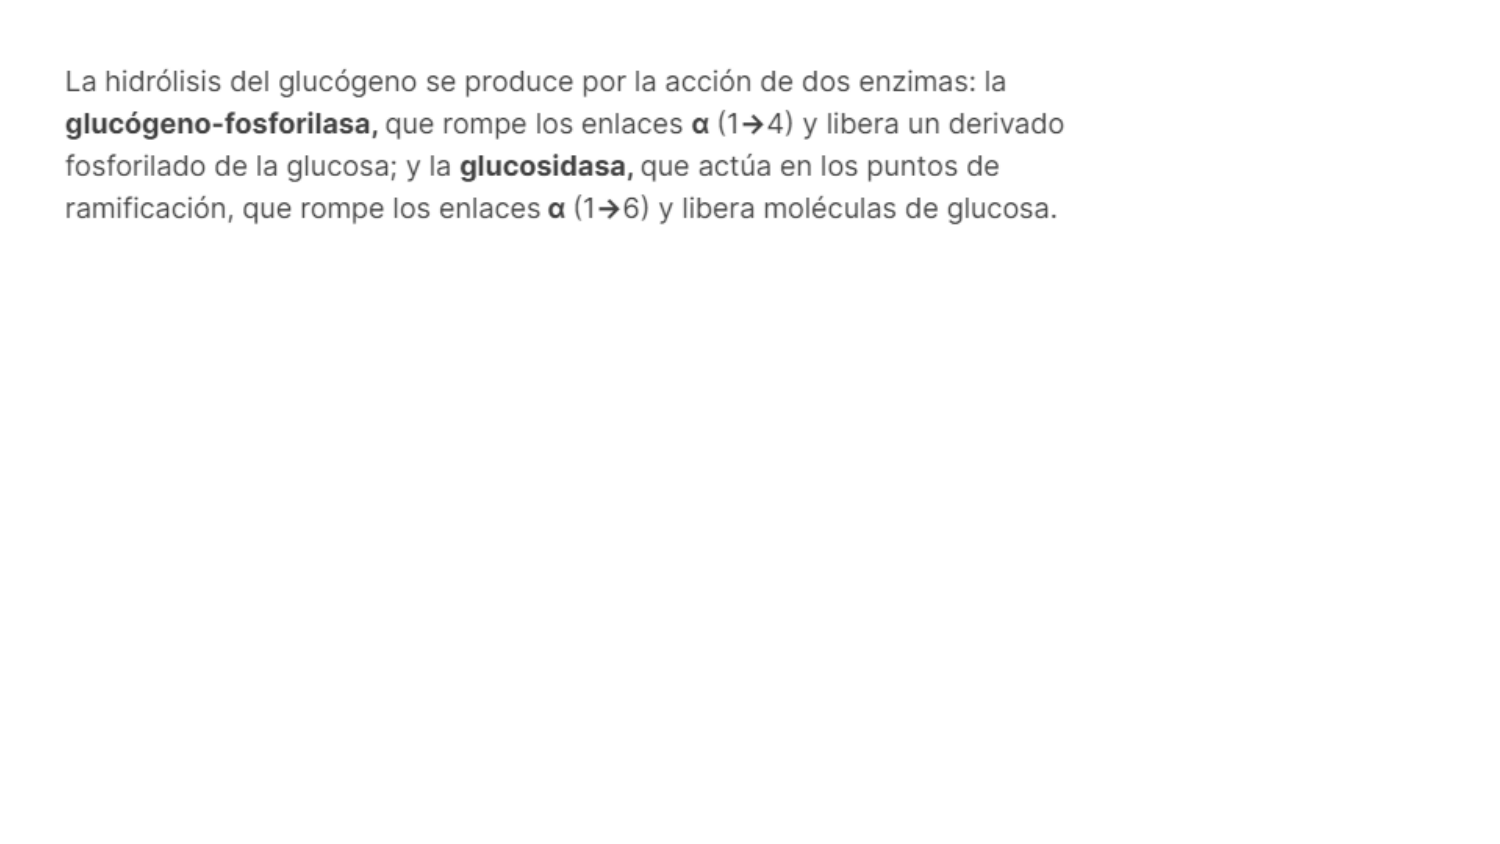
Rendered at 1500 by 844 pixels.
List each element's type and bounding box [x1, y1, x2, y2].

picture [44, 39, 1185, 248]
